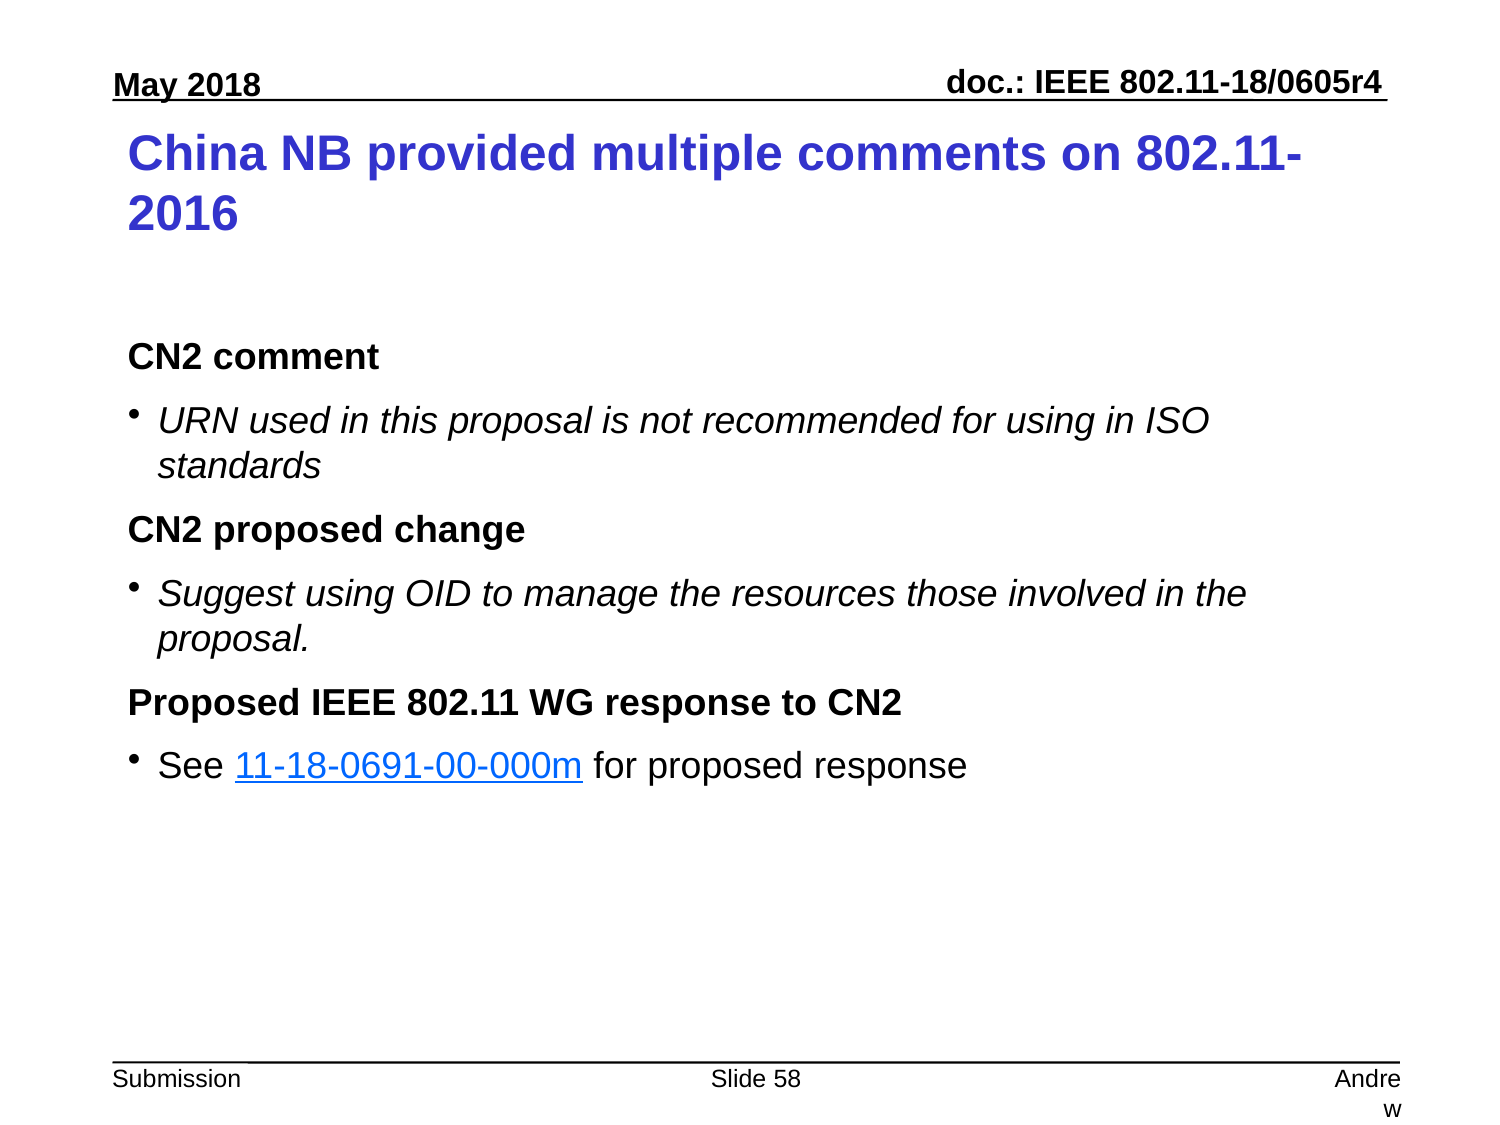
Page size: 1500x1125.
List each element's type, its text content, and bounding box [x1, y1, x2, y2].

footer Andrew Myles, Cisco [1320, 1061, 1402, 1093]
list CN2 comment URN used in this proposal is not recommended for using in ISO standards CN2 proposed change Suggest using OID to manage the resources those involved in the proposal. Proposed IEEE 802.11 WG response to CN2 See 11-18-0691-00-000m for proposed response [112, 324, 1388, 1000]
slide_number Slide 58 [709, 1061, 803, 1093]
title China NB provided multiple comments on 802.11-2016 [112, 112, 1388, 288]
